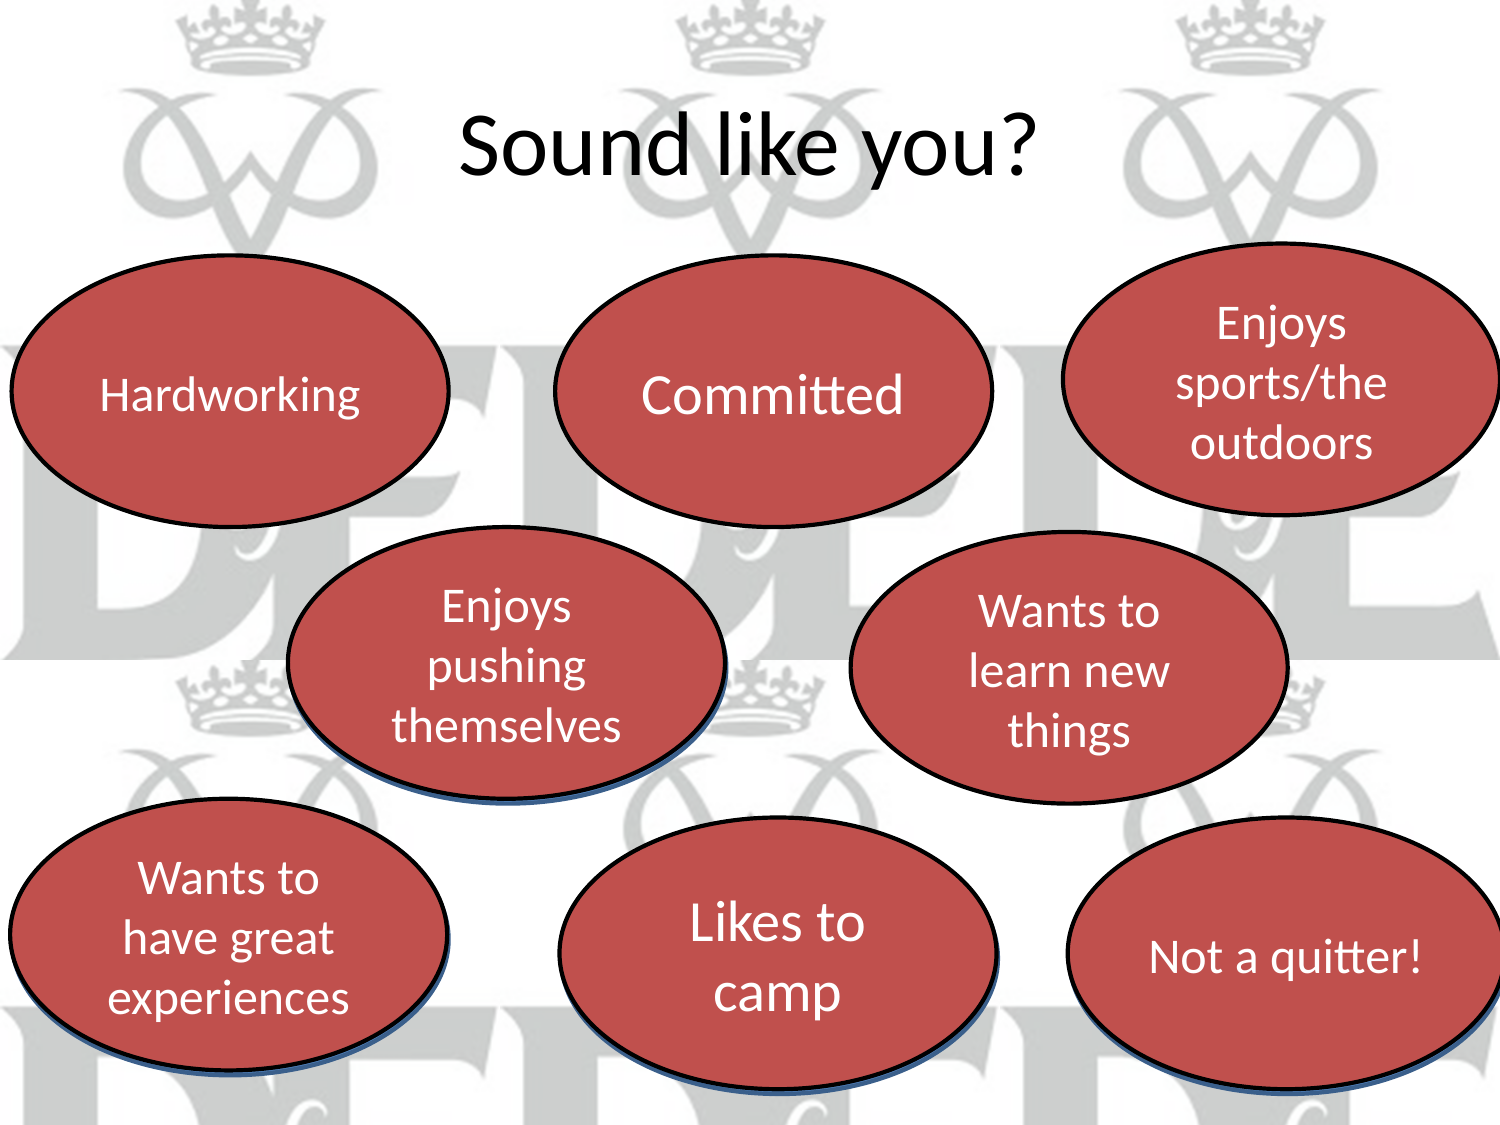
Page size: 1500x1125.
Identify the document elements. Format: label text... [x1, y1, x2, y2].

text_box Likes to camp [557, 815, 999, 1092]
text_box [1075, 990, 1500, 1097]
text_box [294, 651, 729, 806]
text_box [16, 922, 451, 1078]
text_box Hardworking [9, 253, 451, 530]
text_box Wants to have great experiences [8, 796, 450, 1073]
text_box Enjoys sports/the outdoors [1060, 241, 1500, 518]
text_box Wants to learn new things [848, 529, 1290, 806]
text_box Not a quitter! [1065, 815, 1500, 1092]
title Sound like you? [75, 45, 1425, 233]
text_box Committed [553, 253, 995, 530]
text_box [565, 944, 1001, 1097]
text_box Enjoys pushing themselves [285, 524, 728, 801]
